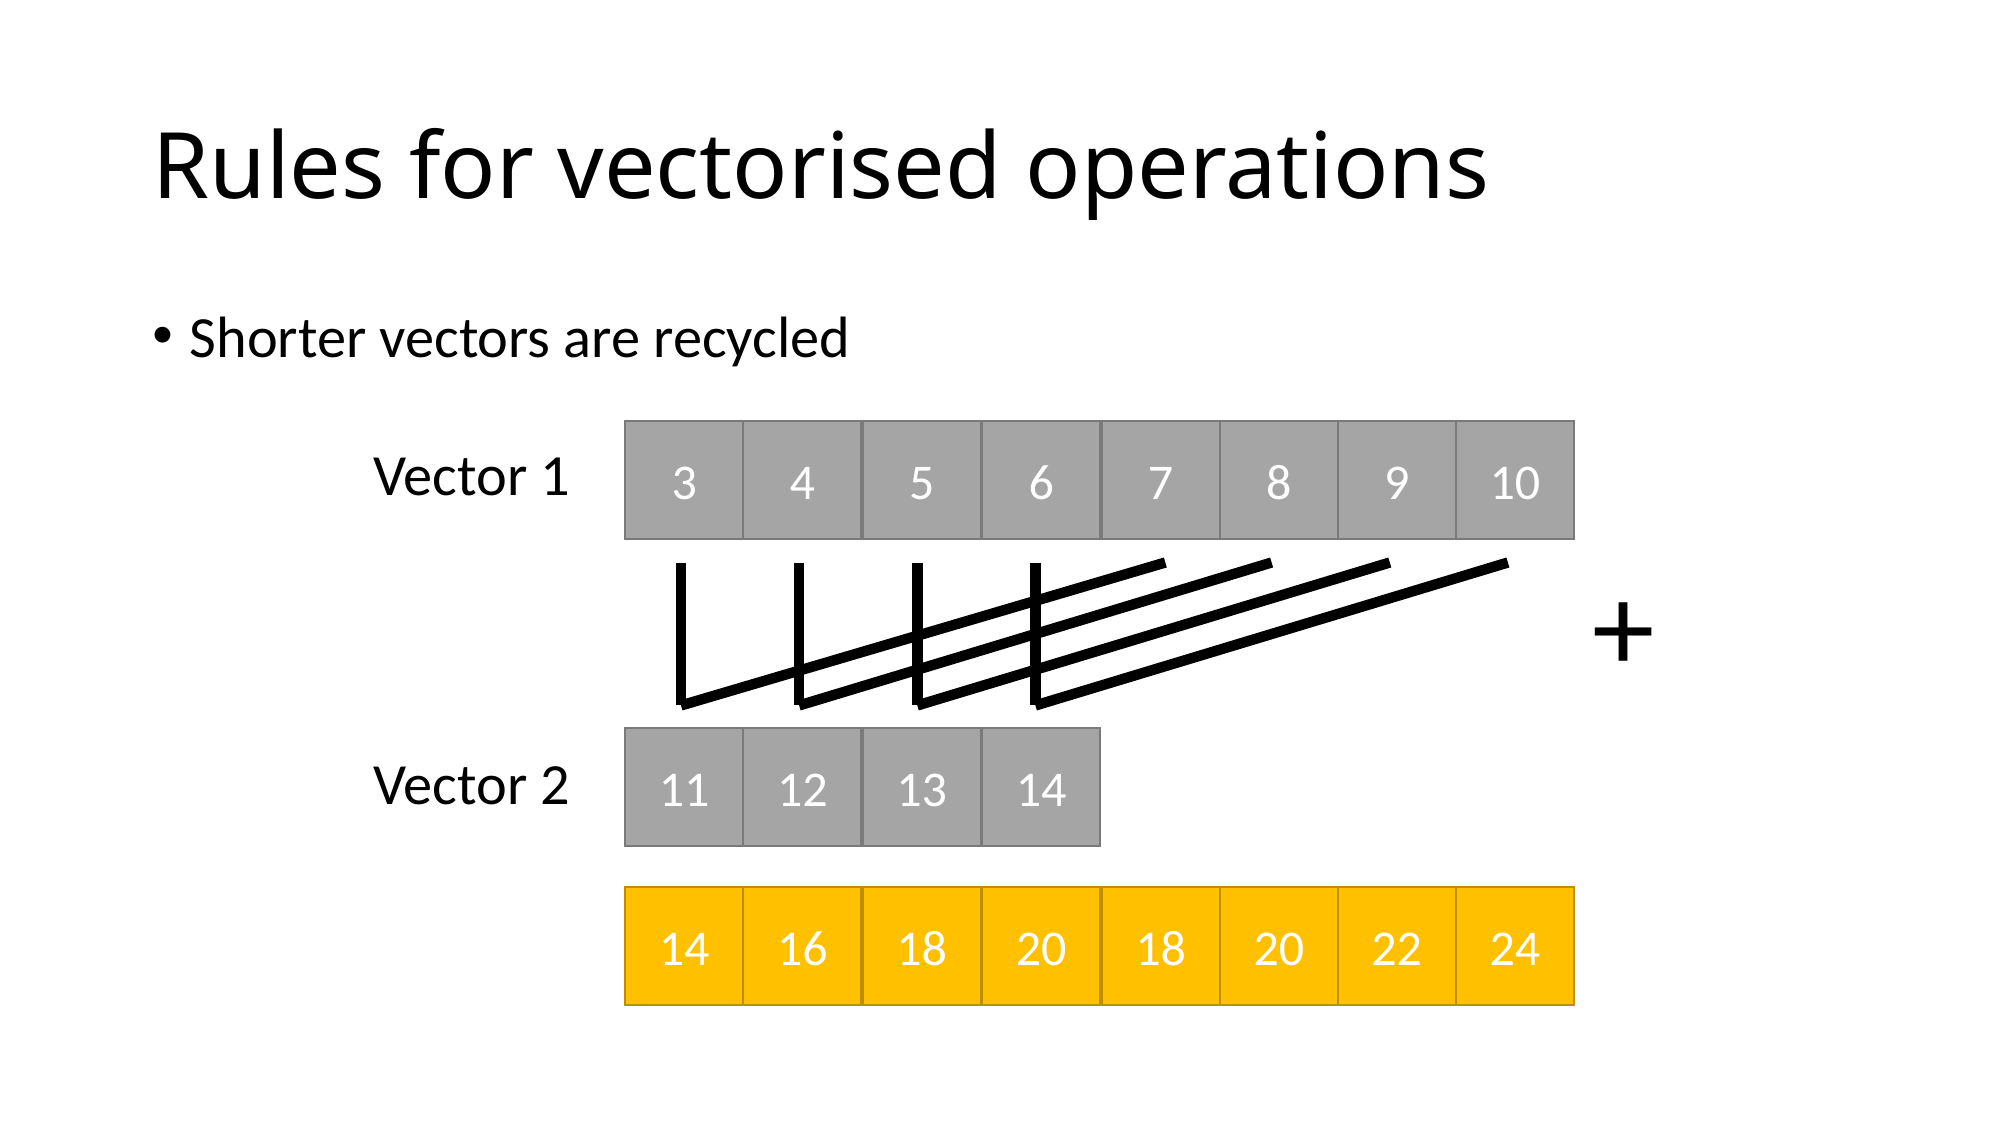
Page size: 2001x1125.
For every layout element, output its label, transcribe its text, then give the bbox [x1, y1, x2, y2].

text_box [357, 420, 1671, 846]
title Rules for vectorised operations [137, 59, 1863, 278]
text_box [680, 562, 1508, 706]
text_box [625, 886, 1575, 1005]
list Shorter vectors are recycled [137, 299, 1863, 1014]
